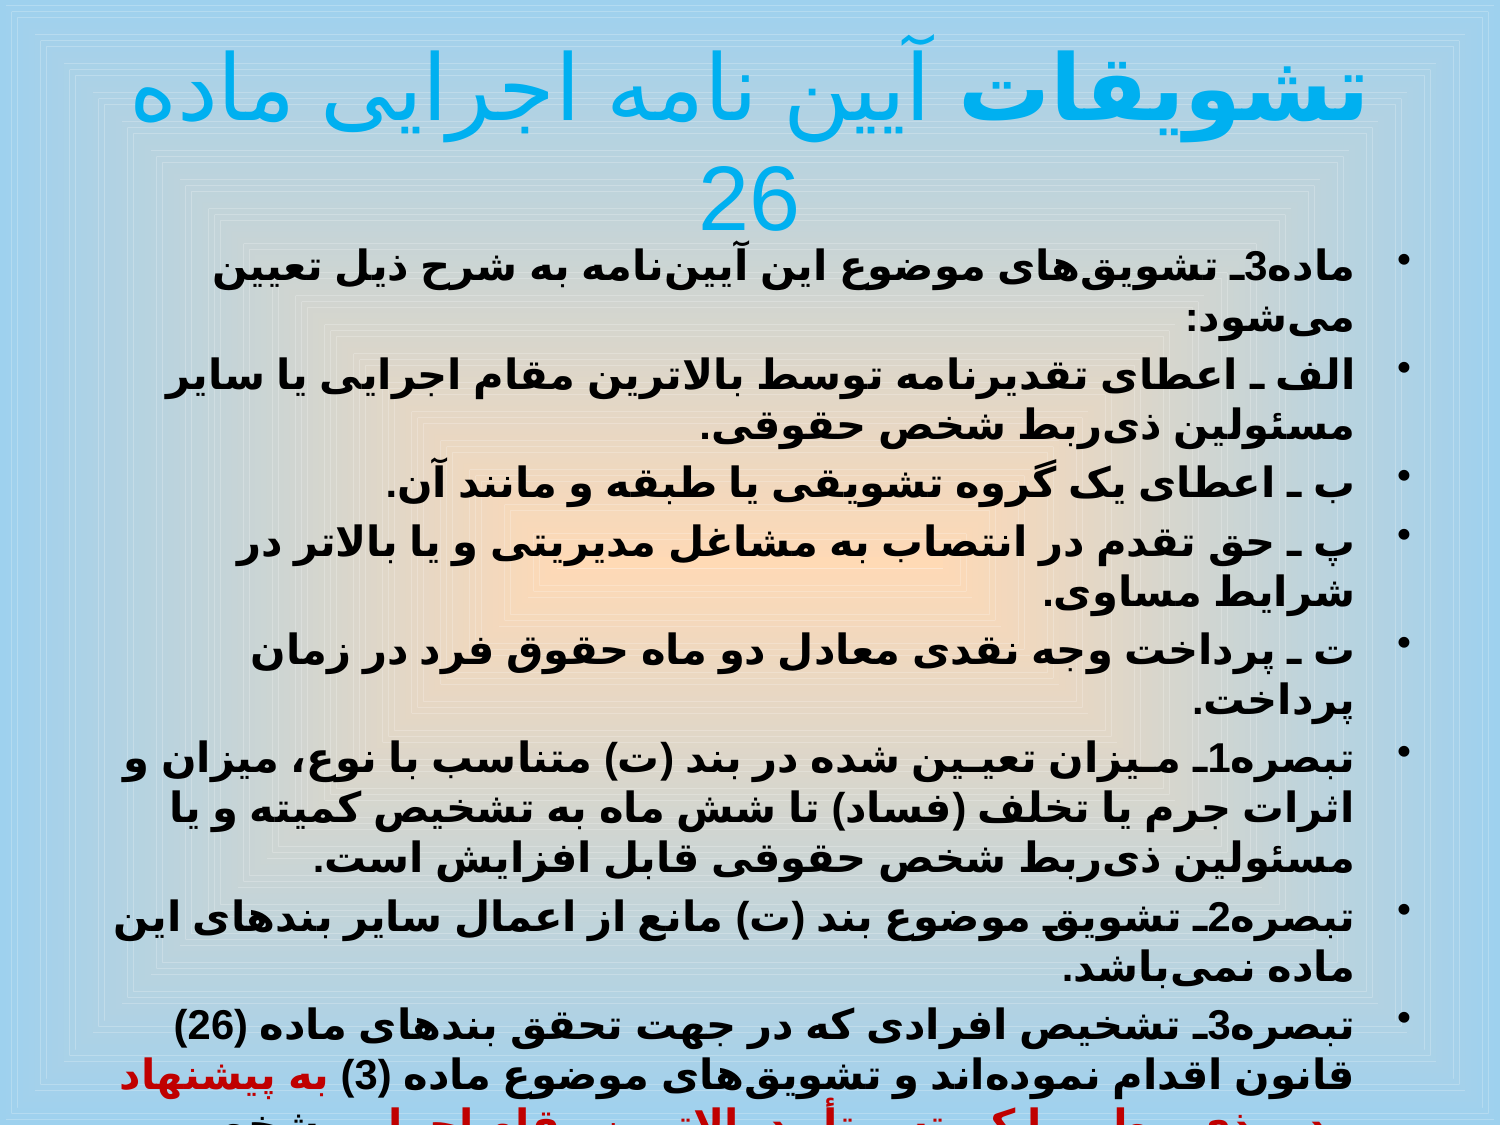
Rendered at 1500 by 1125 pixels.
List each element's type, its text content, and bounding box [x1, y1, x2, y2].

title تشویقات آیین نامه اجرایی ماده 26 [74, 44, 1426, 233]
list ماده3ـ تشویق‌های موضوع این آیین‌نامه به شرح ذیل تعیین می‌شود: الف ـ اعطای تقدیرنامه توسط بالاترین مقام اجرایی یا سایر مسئولین ذی‌ربط شخص حقوقی. ب ـ اعطای یک گروه تشویقی یا طبقه و مانند آن. پ ـ حق تقدم در انتصاب به مشاغل مدیریتی و یا بالاتر در شرایط مساوی. ت ـ پرداخت وجه نقدی معادل دو ماه حقوق فرد در زمان پرداخت. تبصره1ـ مـیزان تعیـین شده در بند (ت) متناسب با نوع، میزان و اثرات جرم یا تخلف (فساد) تا شش ماه به تشخیص کمیته و یا مسئولین ذی‌ربط شخص حقوقی قابل افزایش است. تبصره2ـ تشویق موضوع بند (ت) مانع از اعمال سایر بندهای این ماده نمی‌باشد. تبصره3ـ تشخیص افرادی که در جهت تحقق بندهای ماده (26) قانون اقدام نموده‌اند و تشویق‌های موضوع ماده (3) به پیشنهاد مدیر ذی‌ربط و یا کمیته و تأیید بالاترین مقام اجرایی شخص حقوقی می‌باشد. تبصره4ـ کارکنان و مقام‌هایی که حسب وظیفه سازمانی در ارتباط با سلامت نظام اداری و مقابله با فساد انجام وظیفه نموده و افراد متخلف را شناسایی و معرفی می‌نمایند، مشمول تشویق‌های مندرج در ماده (3) این آیین‌نامه نمی‌شوند. [76, 231, 1427, 975]
